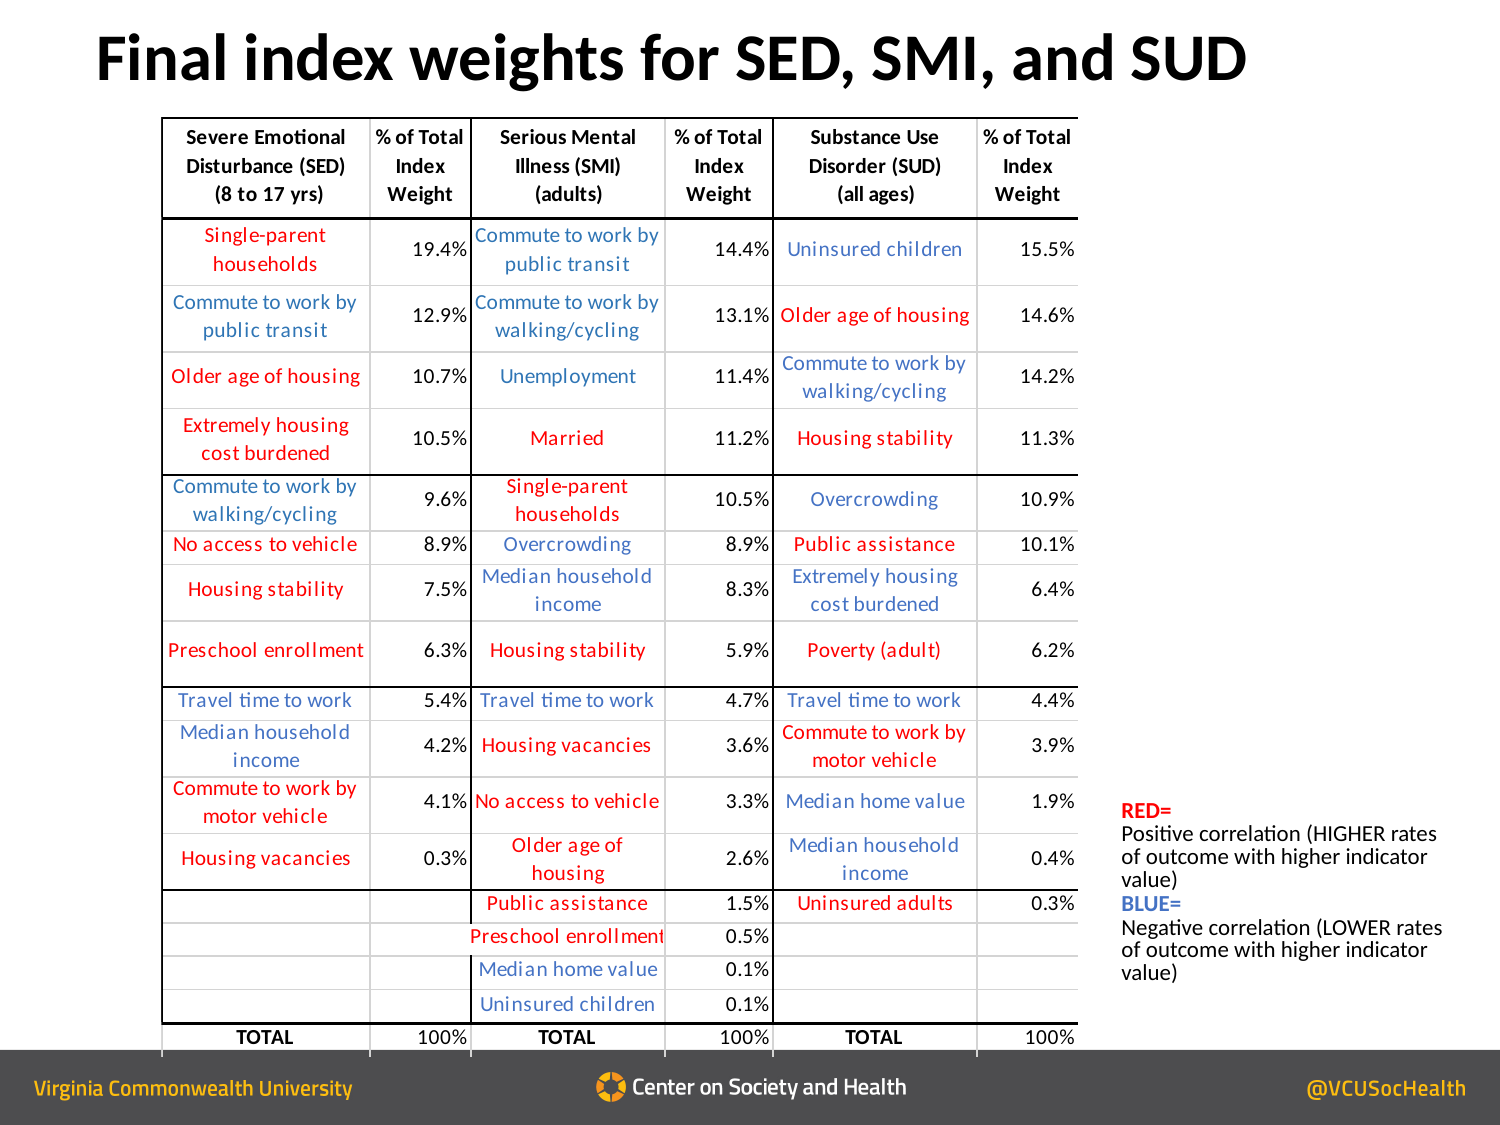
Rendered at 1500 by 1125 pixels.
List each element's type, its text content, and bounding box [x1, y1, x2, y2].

title Final index weights for SED, SMI, and SUD [81, 0, 1419, 118]
table_header RED= Positive correlation (HIGHER rates of outcome with higher indicator value) [1120, 800, 1457, 893]
picture [0, 0, 1500, 1125]
table_cell BLUE= Negative correlation (LOWER rates of outcome with higher indicator value) [1120, 893, 1457, 987]
